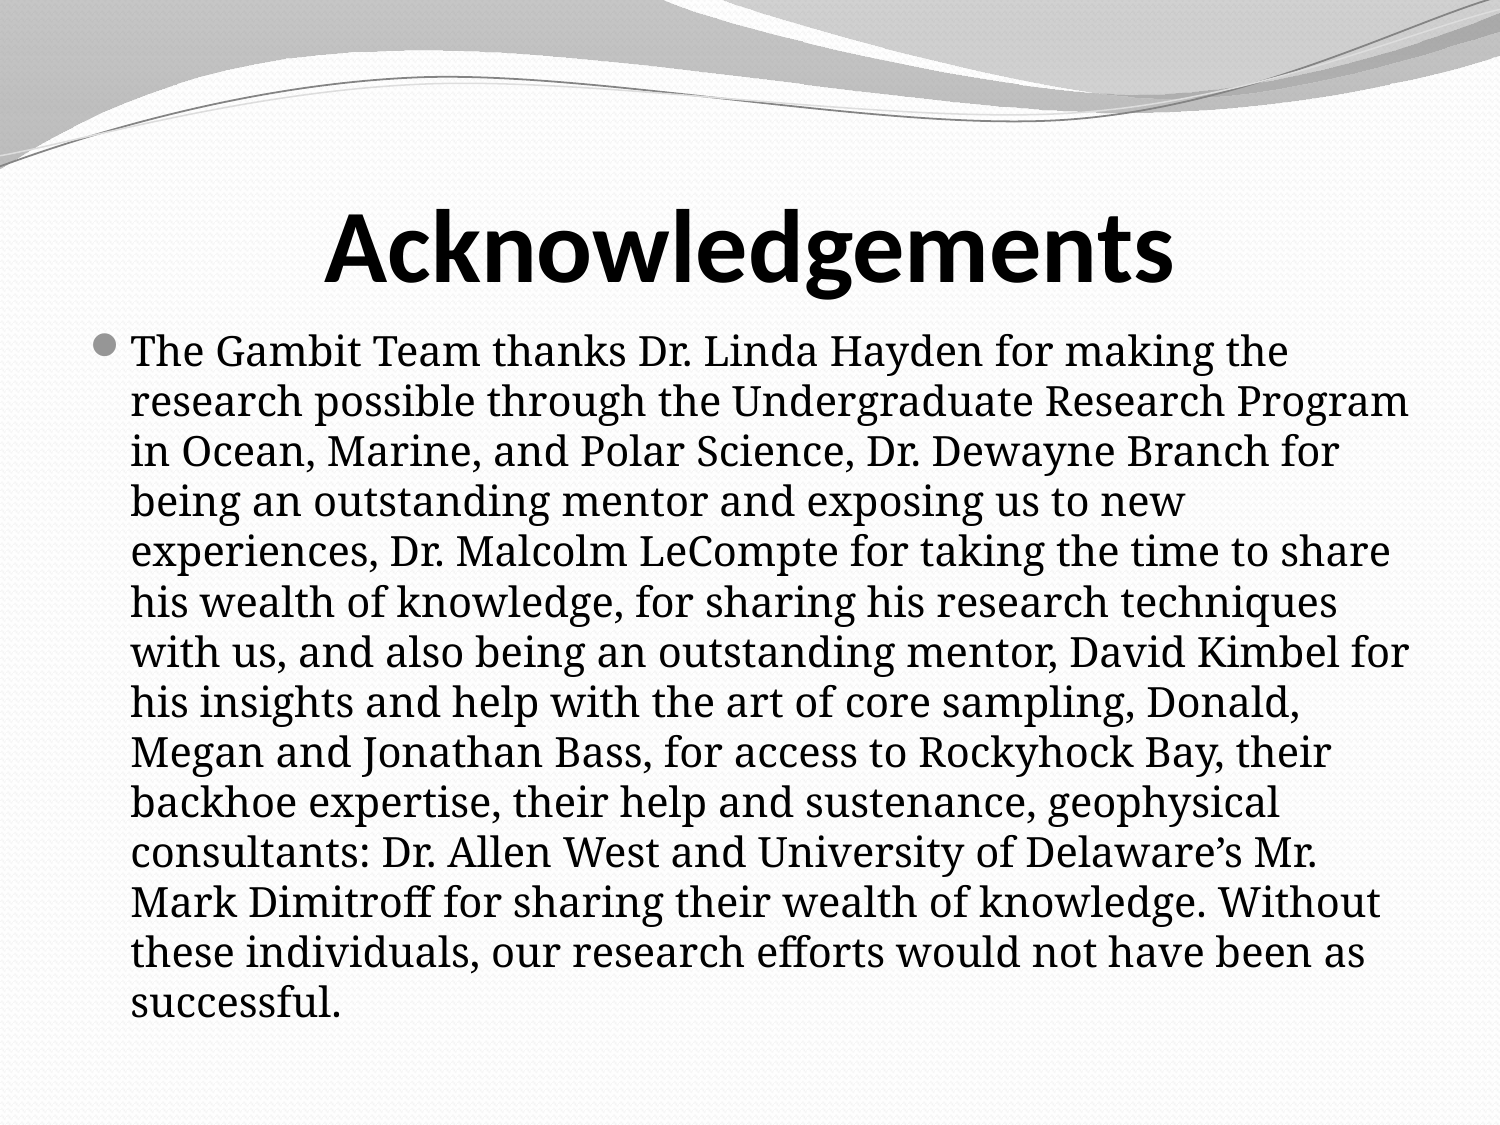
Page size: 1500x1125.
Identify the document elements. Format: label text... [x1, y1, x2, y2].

title Acknowledgements [75, 115, 1425, 303]
list The Gambit Team thanks Dr. Linda Hayden for making the research possible through the Undergraduate Research Program in Ocean, Marine, and Polar Science, Dr. Dewayne Branch for being an outstanding mentor and exposing us to new experiences, Dr. Malcolm LeCompte for taking the time to share his wealth of knowledge, for sharing his research techniques with us, and also being an outstanding mentor, David Kimbel for his insights and help with the art of core sampling, Donald, Megan and Jonathan Bass, for access to Rockyhock Bay, their backhoe expertise, their help and sustenance, geophysical consultants: Dr. Allen West and University of Delaware’s Mr. Mark Dimitroff for sharing their wealth of knowledge. Without these individuals, our research efforts would not have been as successful. [75, 317, 1425, 1038]
